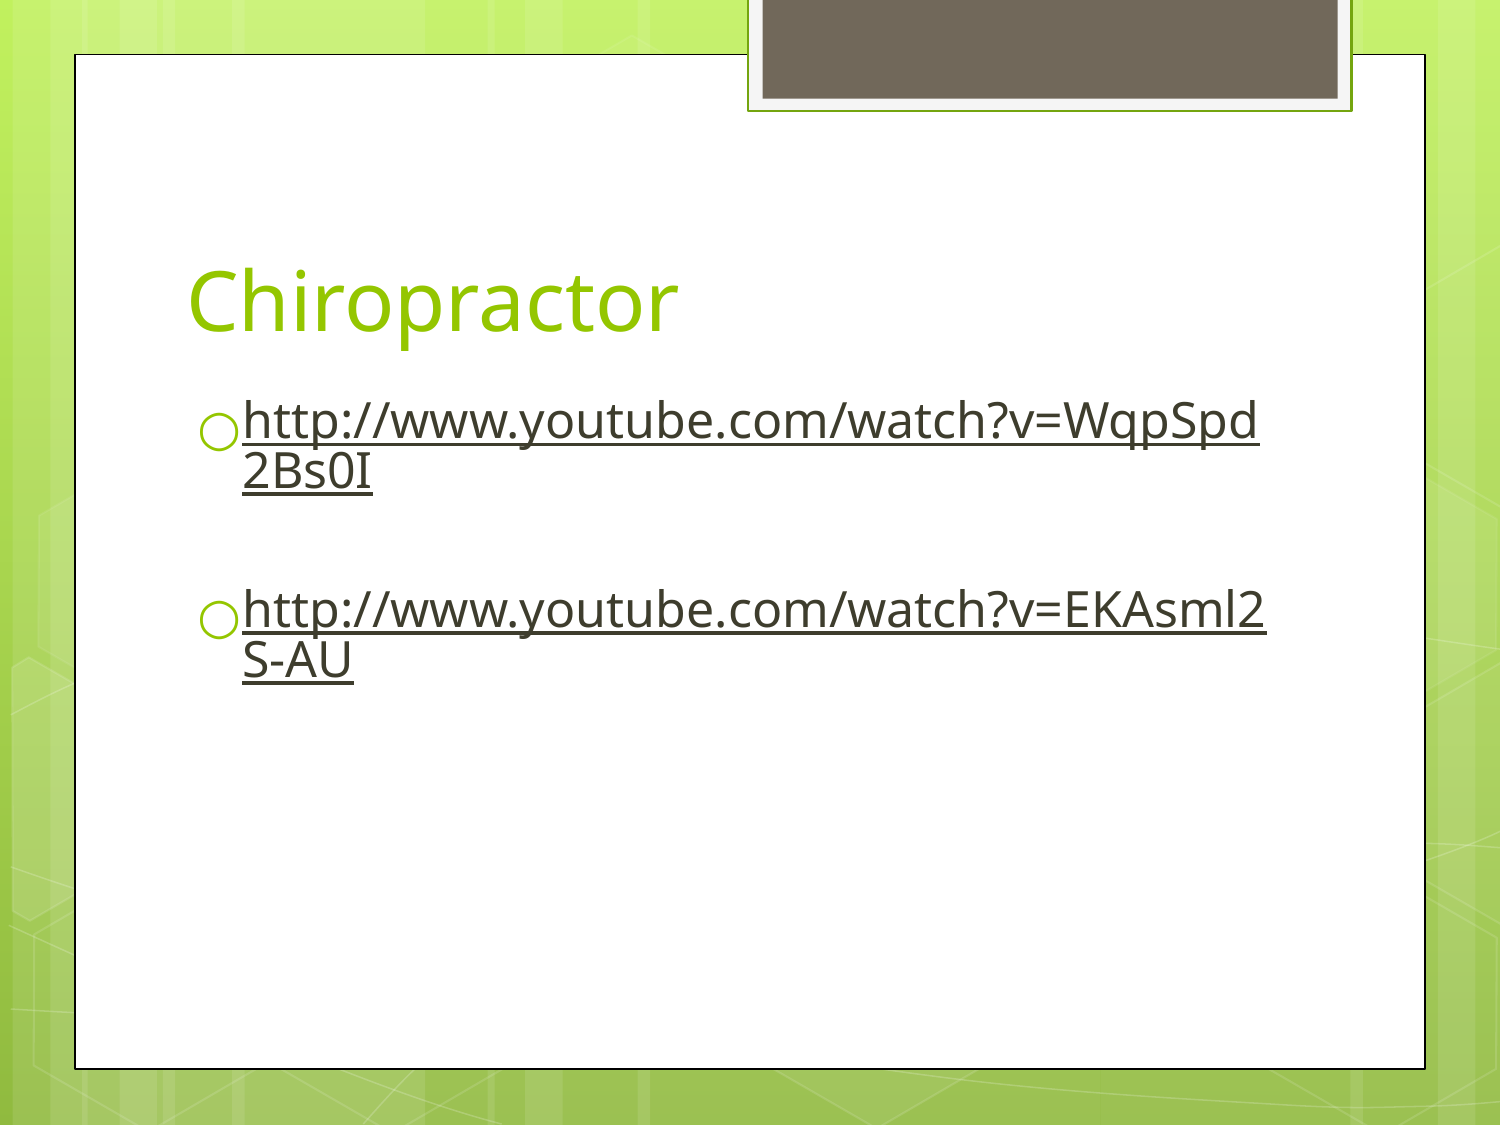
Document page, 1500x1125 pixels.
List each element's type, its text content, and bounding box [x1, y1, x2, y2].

title Chiropractor [171, 168, 1324, 357]
list http://www.youtube.com/watch?v=WqpSpd2Bs0I http://www.youtube.com/watch?v=EKAsml2S-AU [171, 381, 1283, 957]
